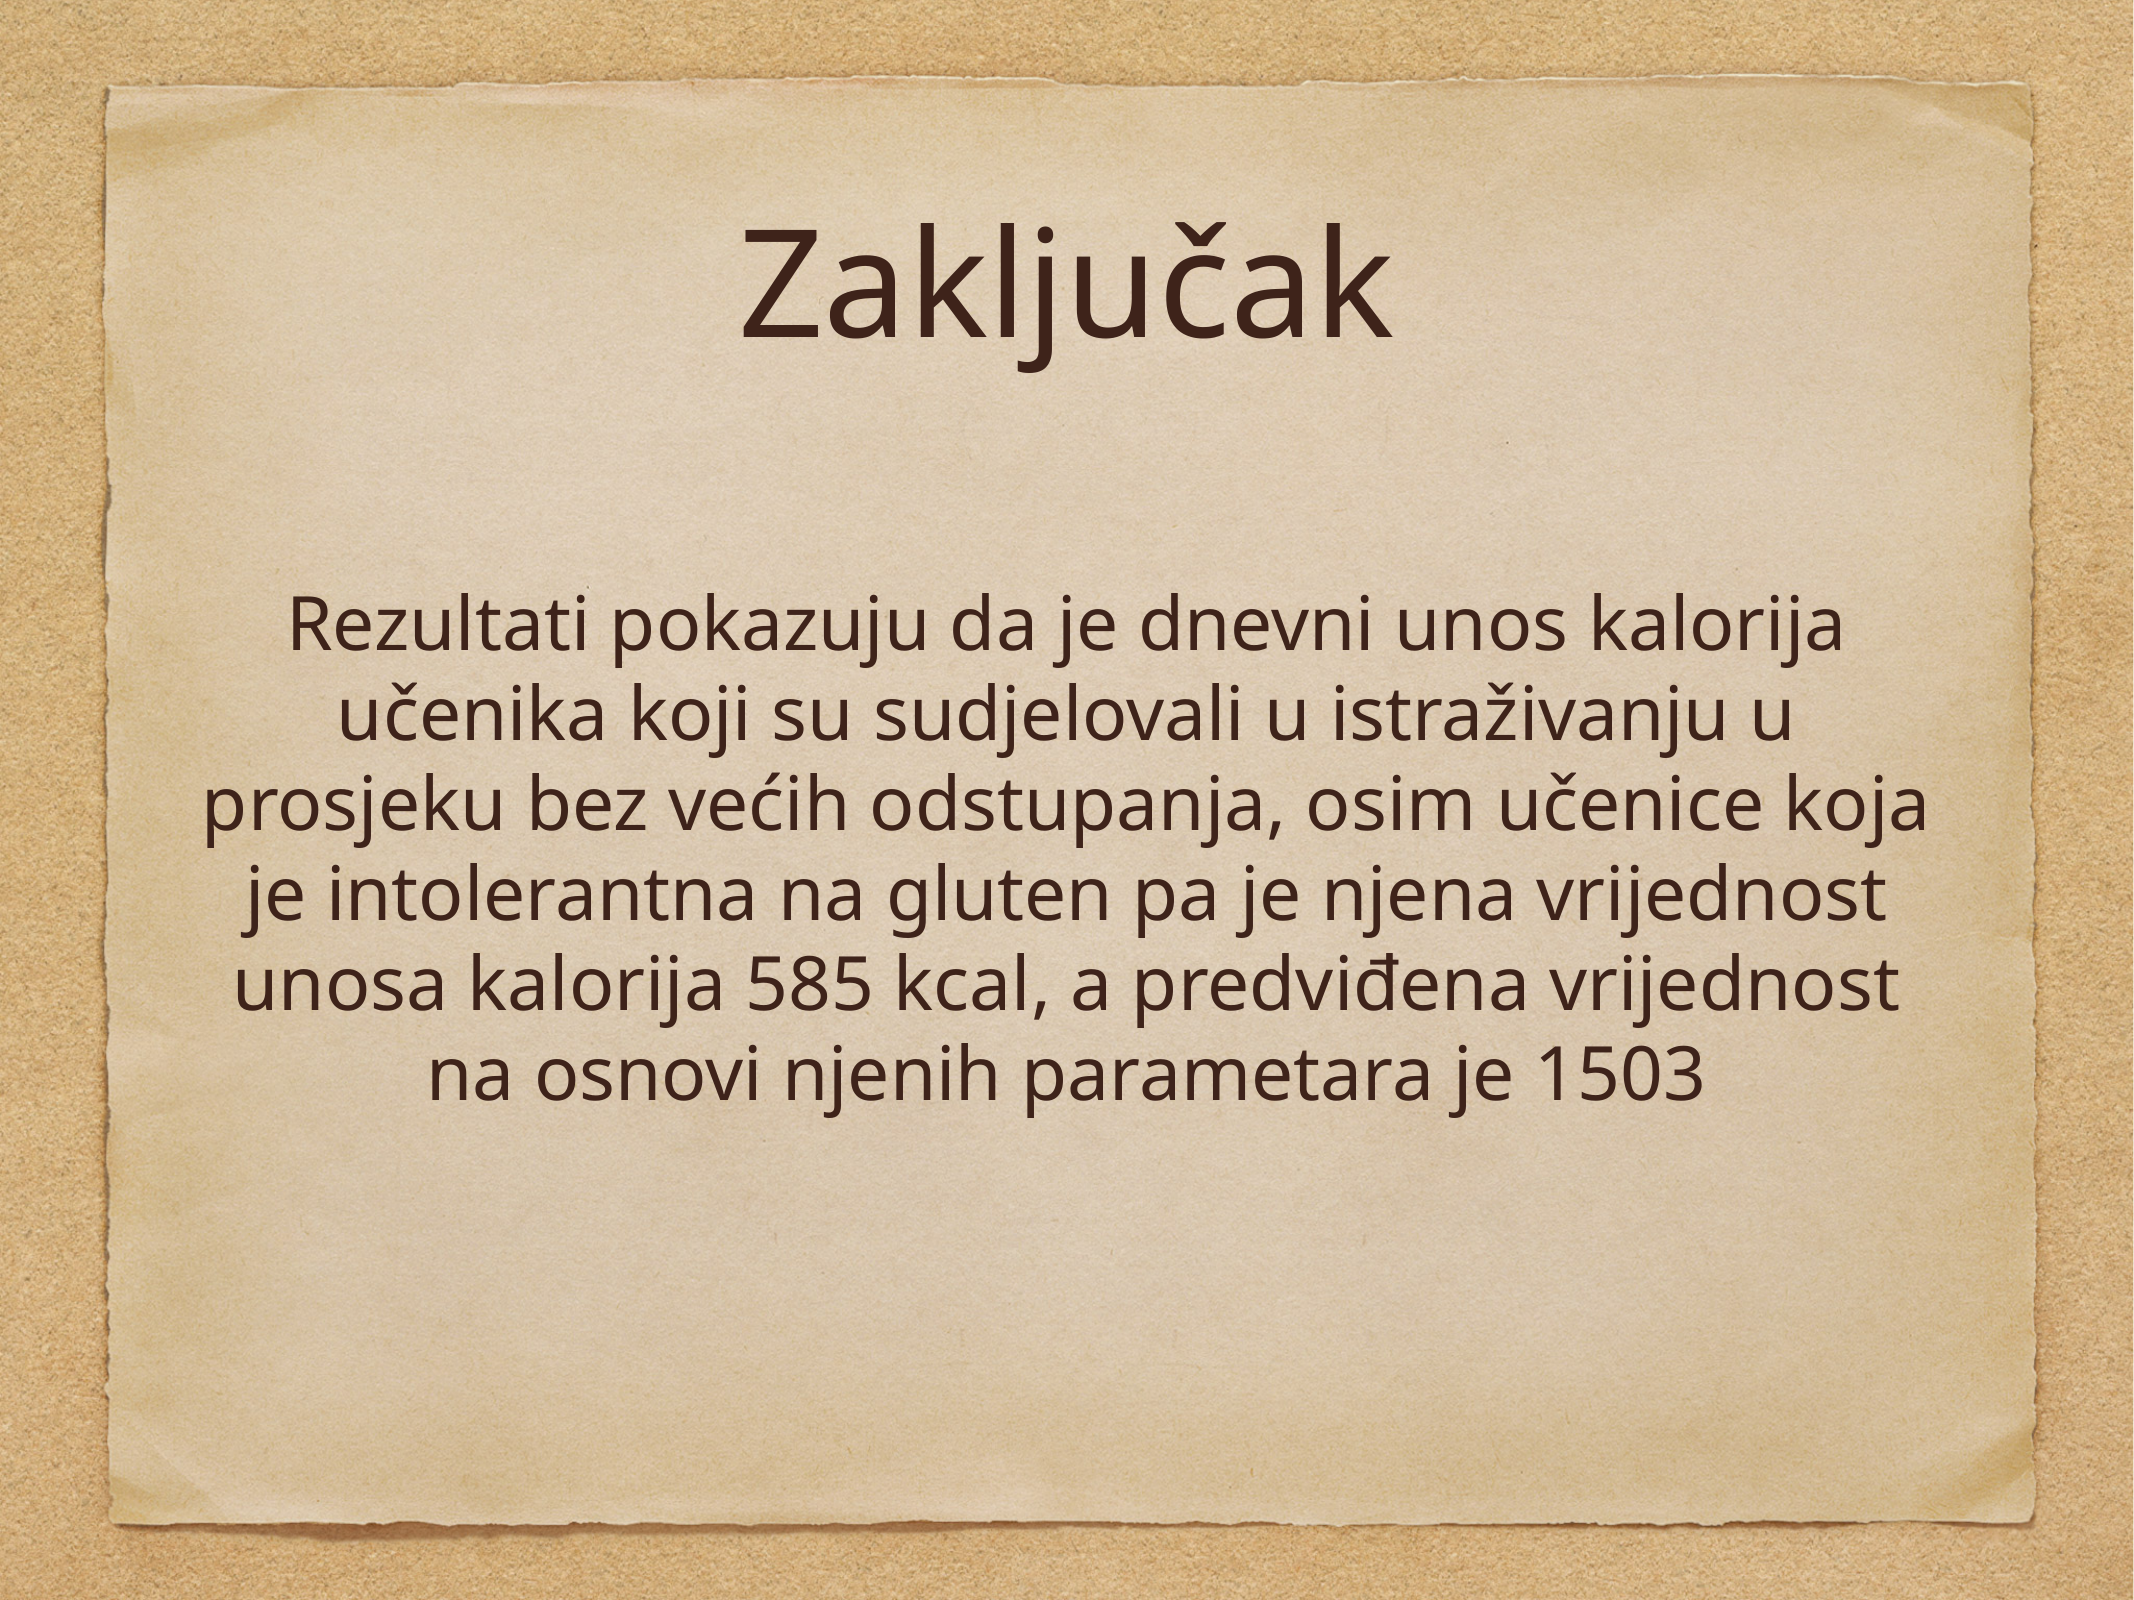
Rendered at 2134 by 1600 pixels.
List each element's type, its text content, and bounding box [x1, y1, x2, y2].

picture [0, 0, 2134, 1600]
title Zaključak [207, 103, 1926, 451]
text_box Rezultati pokazuju da je dnevni unos kalorija učenika koji su sudjelovali u istraživanju u prosjeku bez većih odstupanja, osim učenice koja je intolerantna na gluten pa je njena vrijednost unosa kalorija 585 kcal, a predviđena vrijednost na osnovi njenih parametara je 1503 [188, 567, 1945, 1124]
